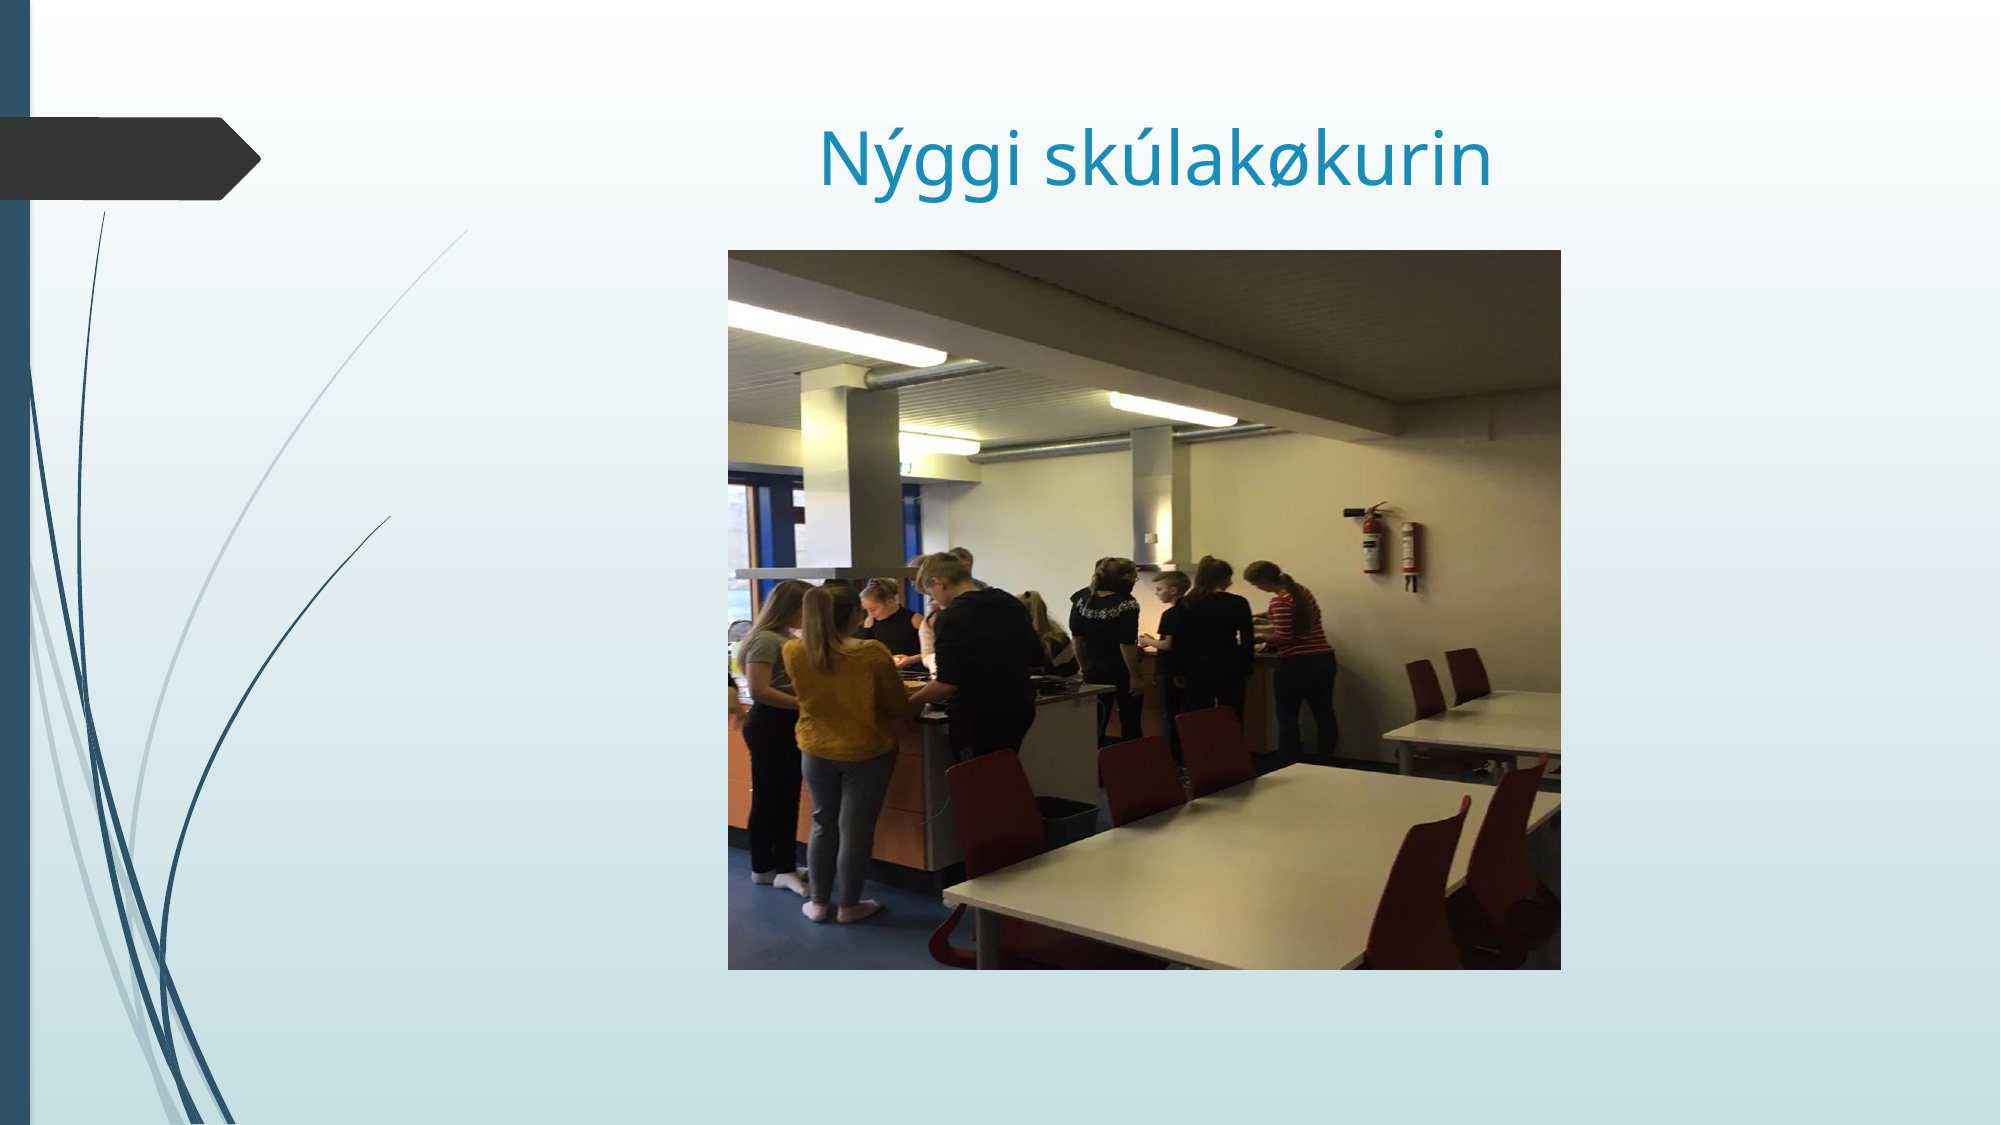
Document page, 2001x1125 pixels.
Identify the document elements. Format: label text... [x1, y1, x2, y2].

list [728, 250, 1562, 971]
title Nýggi skúlakøkurin [425, 102, 1888, 313]
